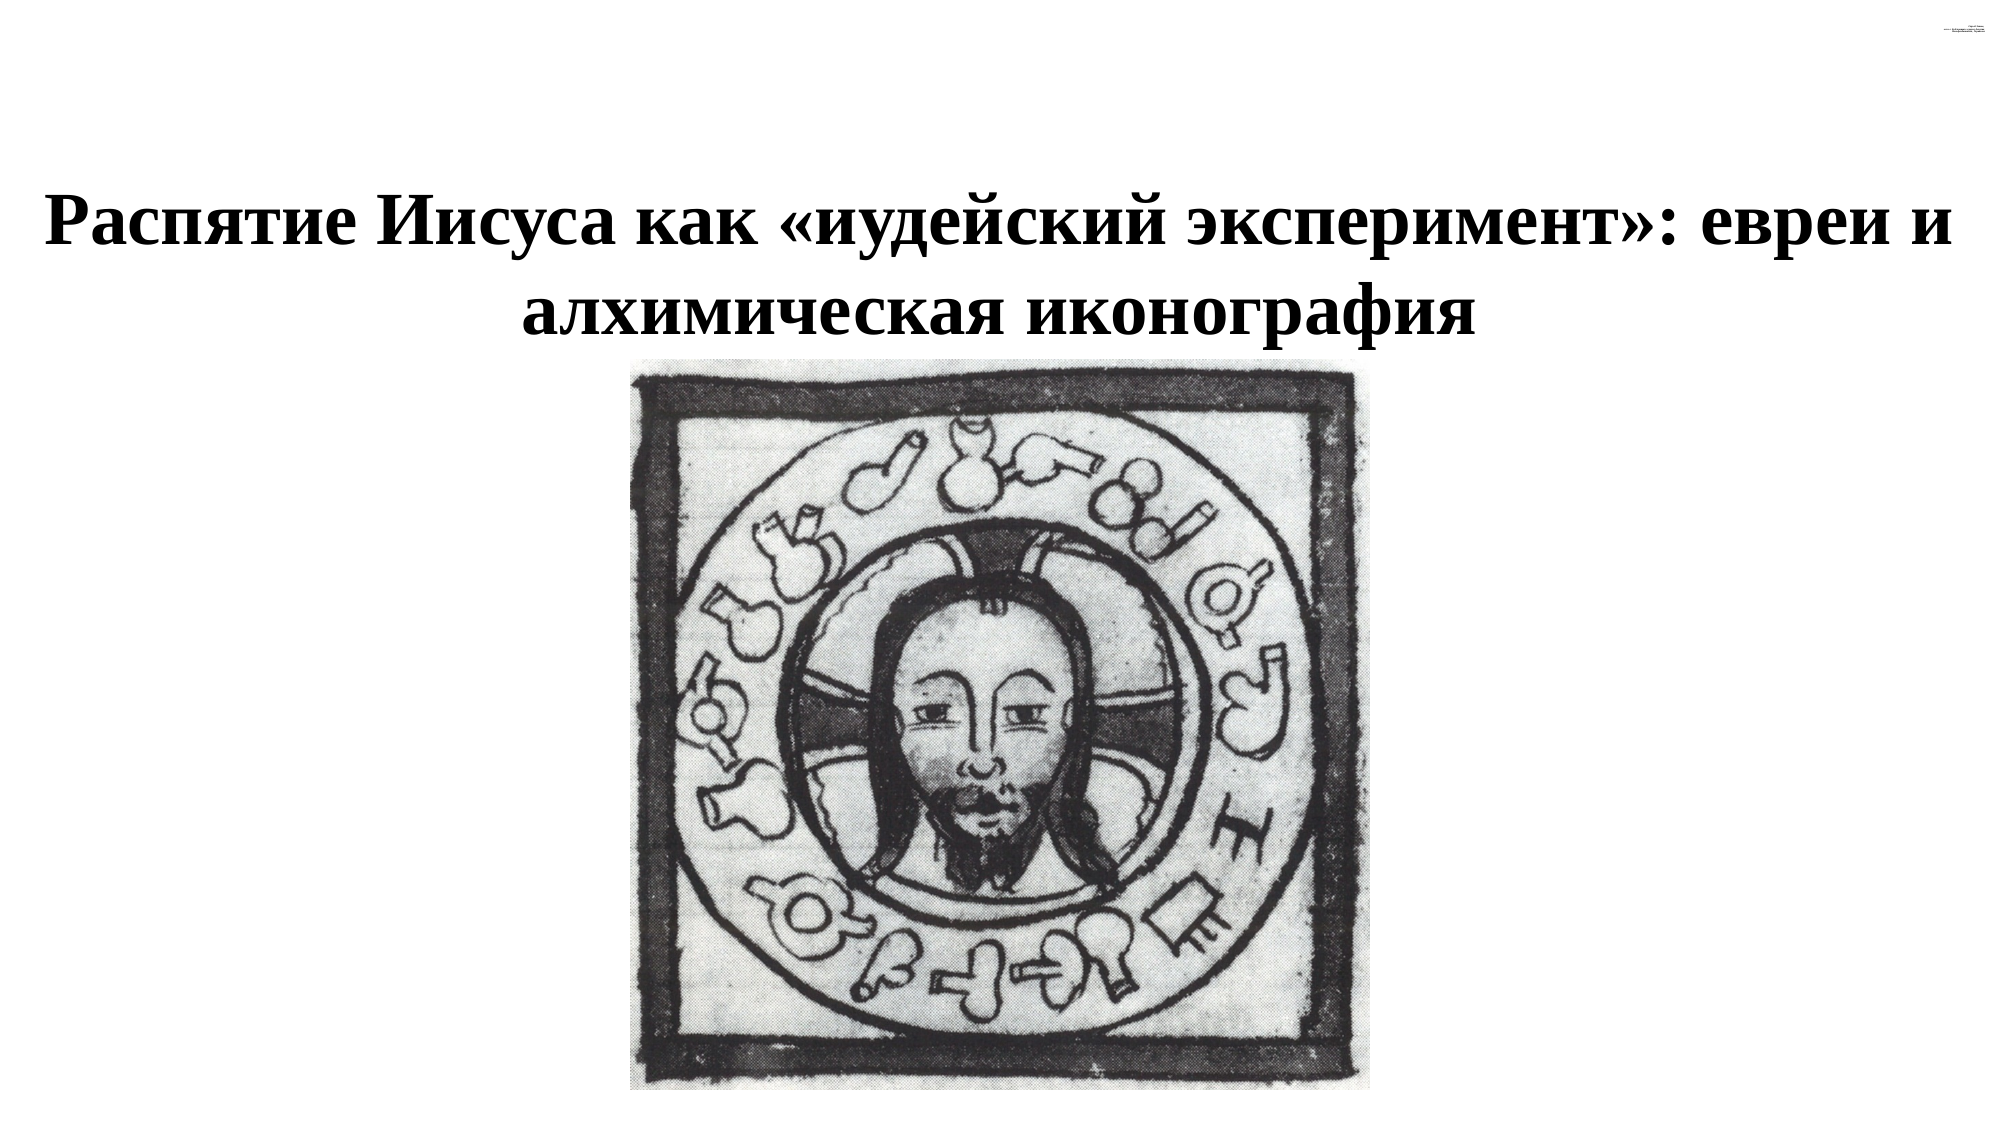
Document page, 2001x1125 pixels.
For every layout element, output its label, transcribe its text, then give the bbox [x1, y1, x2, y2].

title Сергей Зотов, мл.н.с. библиотеки герцога Августа Вольфенбюттель, Германия [275, 0, 2000, 54]
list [630, 359, 1370, 1091]
text_box Распятие Иисуса как «иудейский эксперимент»: евреи и алхимическая иконография [0, 162, 2000, 358]
